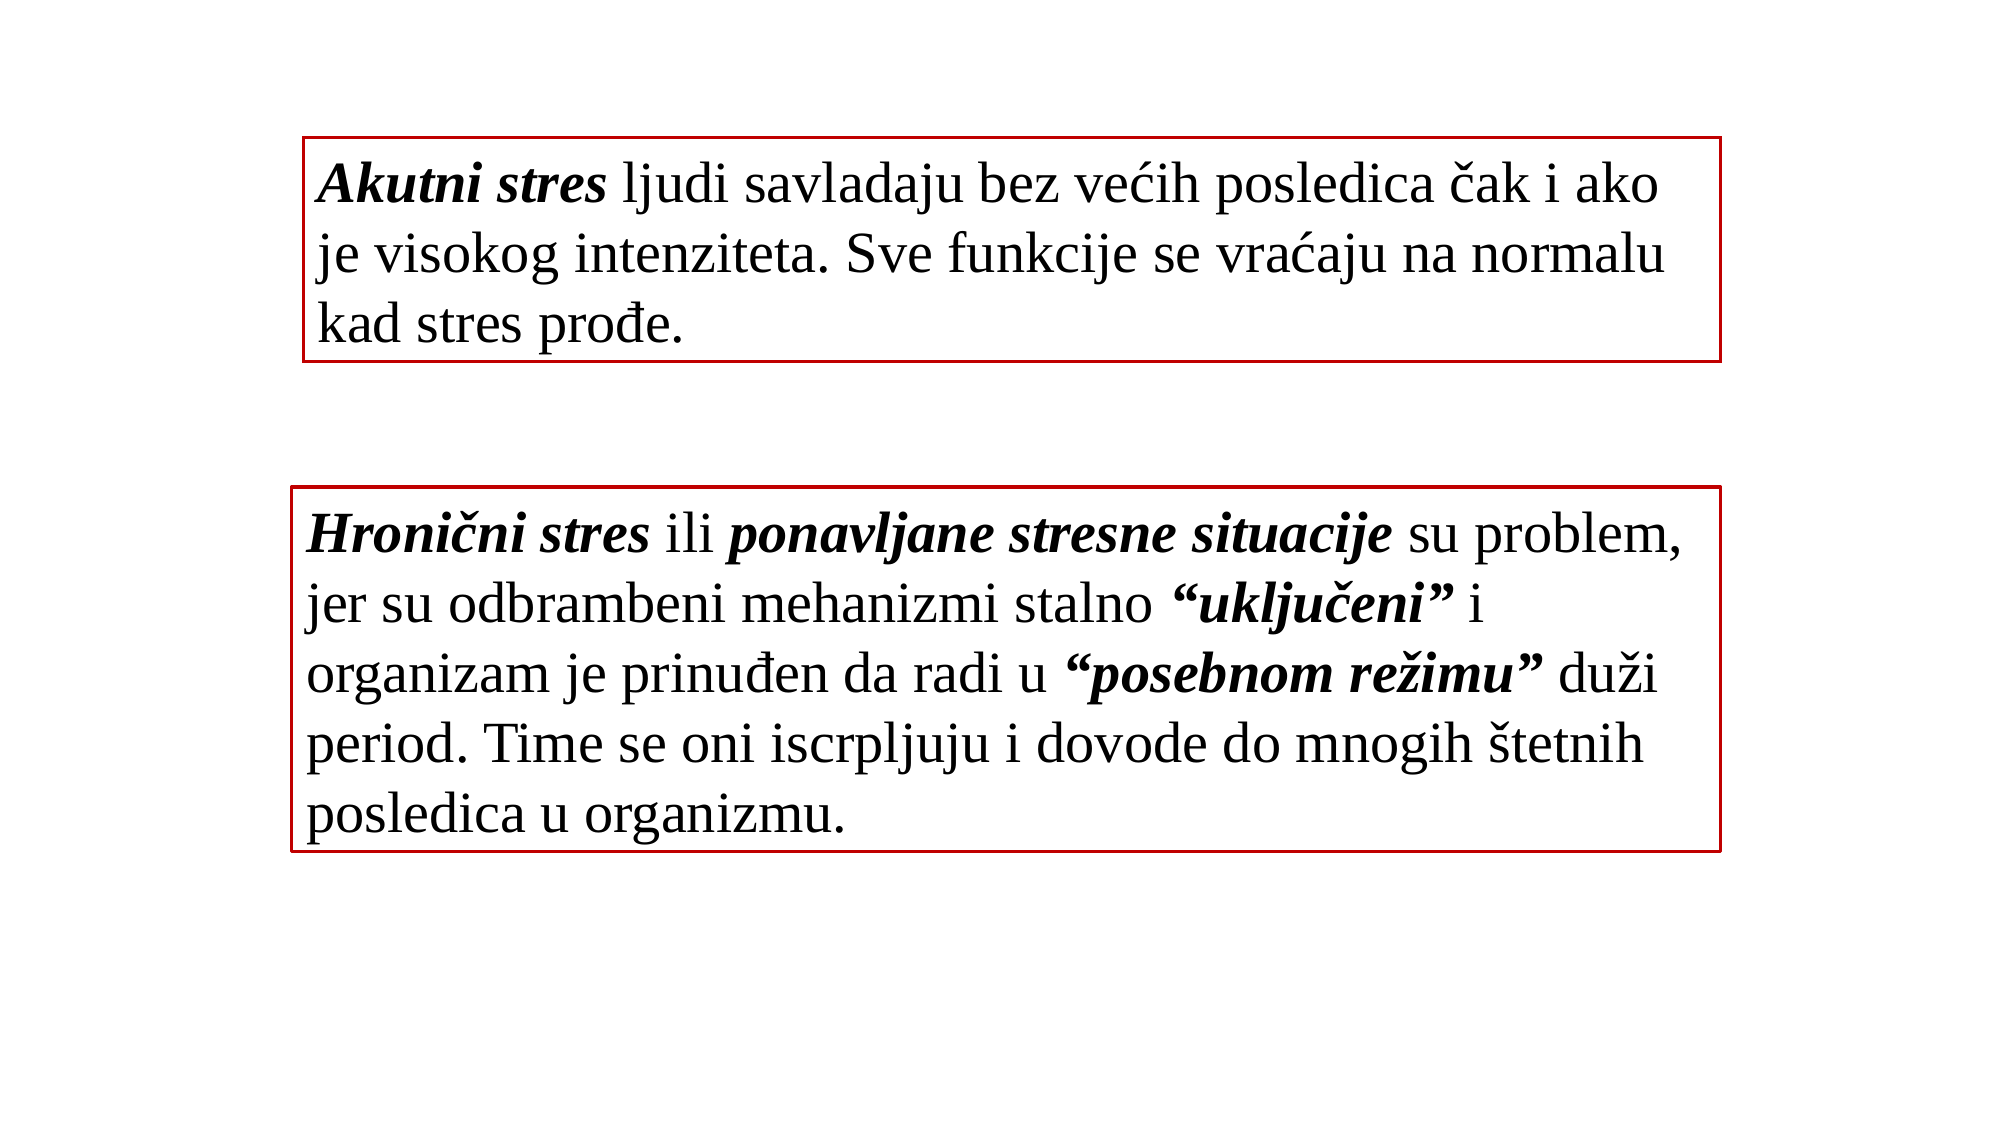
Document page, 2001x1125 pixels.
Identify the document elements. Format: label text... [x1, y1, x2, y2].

text_box Akutni stres ljudi savladaju bez većih posledica čak i ako je visokog intenziteta. Sve funkcije se vraćaju na normalu kad stres prođe. [302, 136, 1722, 363]
text_box Hronični stres ili ponavljane stresne situacije su problem, jer su odbrambeni mehanizmi stalno “uključeni” i organizam je prinuđen da radi u “posebnom režimu” duži period. Time se oni iscrpljuju i dovode do mnogih štetnih posledica u organizmu. [291, 486, 1721, 852]
